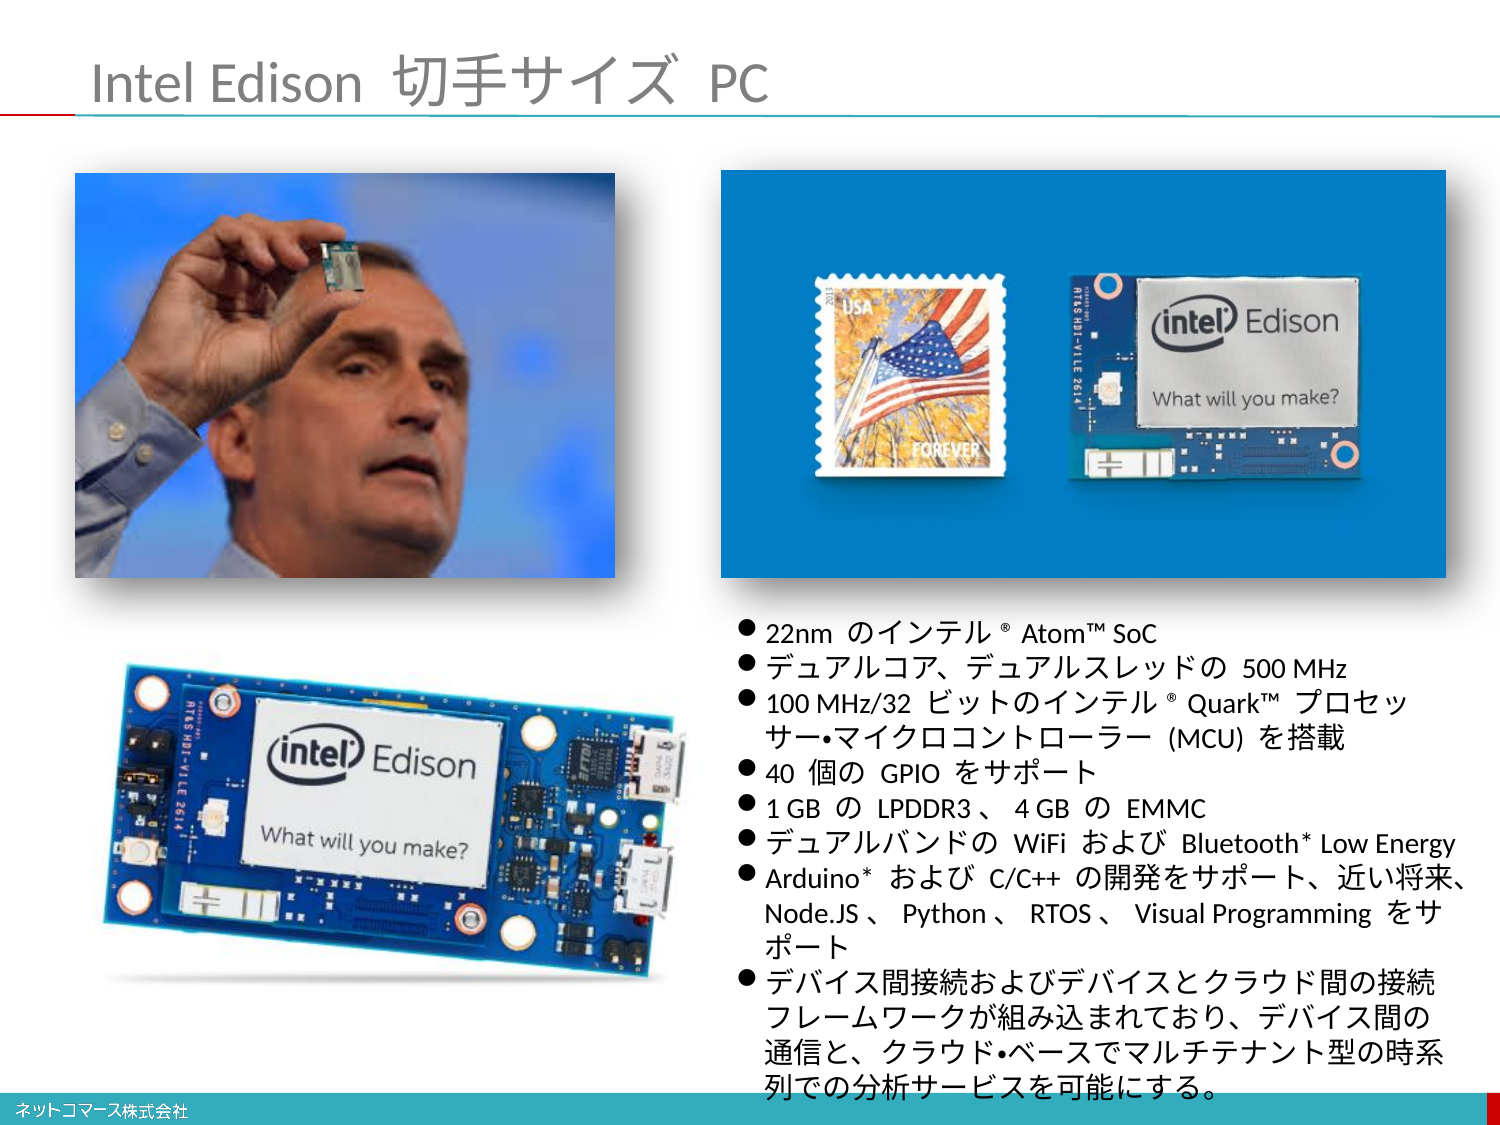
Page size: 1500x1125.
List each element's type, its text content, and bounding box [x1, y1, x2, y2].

text_box 22nm のインテル® Atom™ SoC デュアルコア、デュアルスレッドの 500 MHz 100 MHz/32 ビットのインテル® Quark™ プロセッサー・マイクロコントローラー (MCU) を搭載 40 個の GPIO をサポート 1 GB の LPDDR3、4 GB の EMMC デュアルバンドの WiFi および Bluetooth* Low Energy Arduino* および C/C++ の開発をサポート、近い将来、Node.JS、Python、RTOS、Visual Programming をサポート デバイス間接続およびデバイスとクラウド間の接続フレームワークが組み込まれており、デバイス間の通信と、クラウド・ベースでマルチテナント型の時系列での分析サービスを可能にする。 [721, 610, 1472, 1112]
title Intel Edison 切手サイズ PC [75, 45, 1500, 114]
picture [74, 173, 615, 578]
picture [16, 1101, 188, 1120]
picture [68, 651, 722, 1020]
picture [721, 170, 1446, 579]
